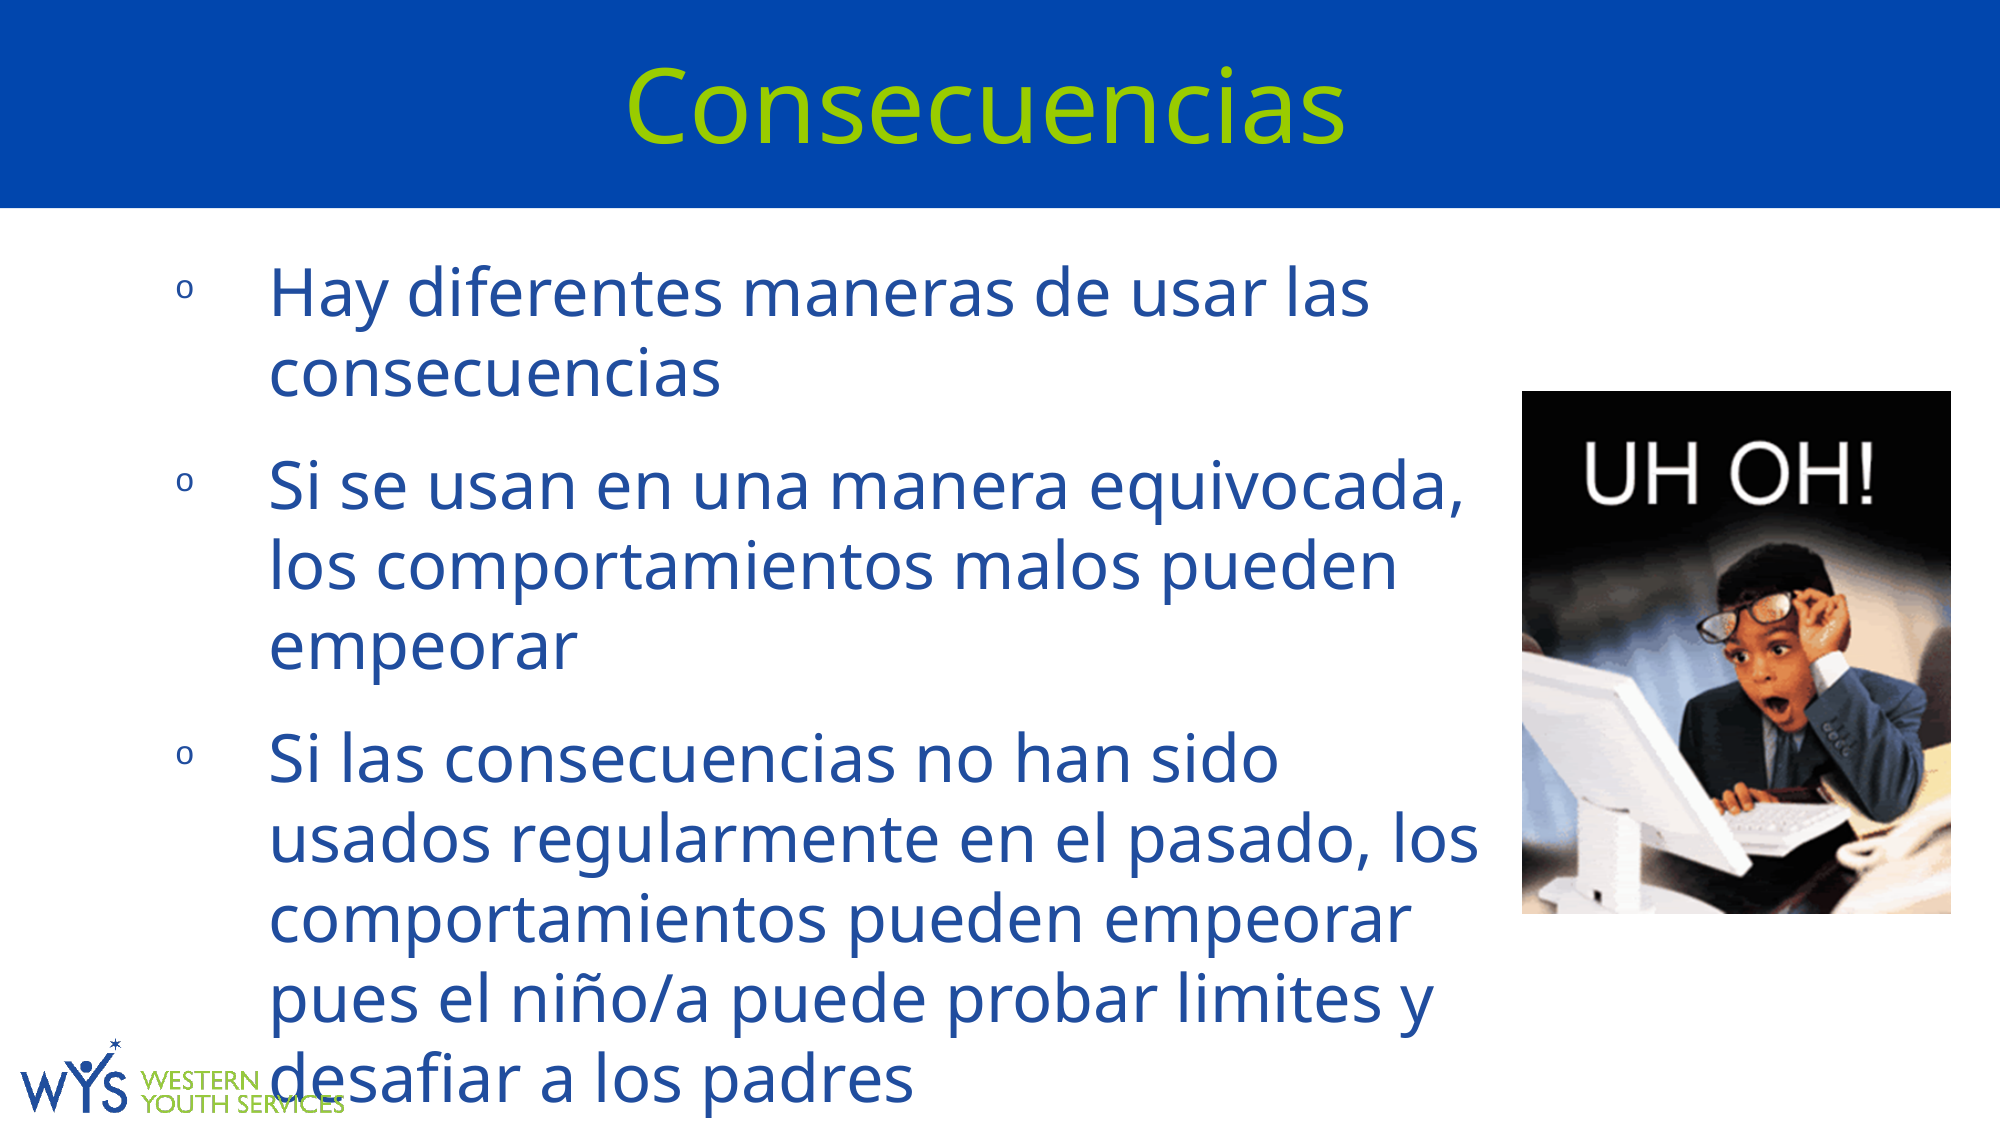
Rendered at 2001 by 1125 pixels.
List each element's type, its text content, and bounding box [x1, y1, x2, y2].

picture [20, 1037, 344, 1113]
picture [1522, 391, 1951, 914]
text_box Hay diferentes maneras de usar las consecuencias Si se usan en una manera equivocada, los comportamientos malos pueden empeorar Si las consecuencias no han sido usados regularmente en el pasado, los comportamientos pueden empeorar pues el niño/a puede probar limites y desafiar a los padres [160, 242, 1523, 1124]
text_box [0, 0, 2000, 209]
text_box Consecuencias [16, 31, 1984, 172]
